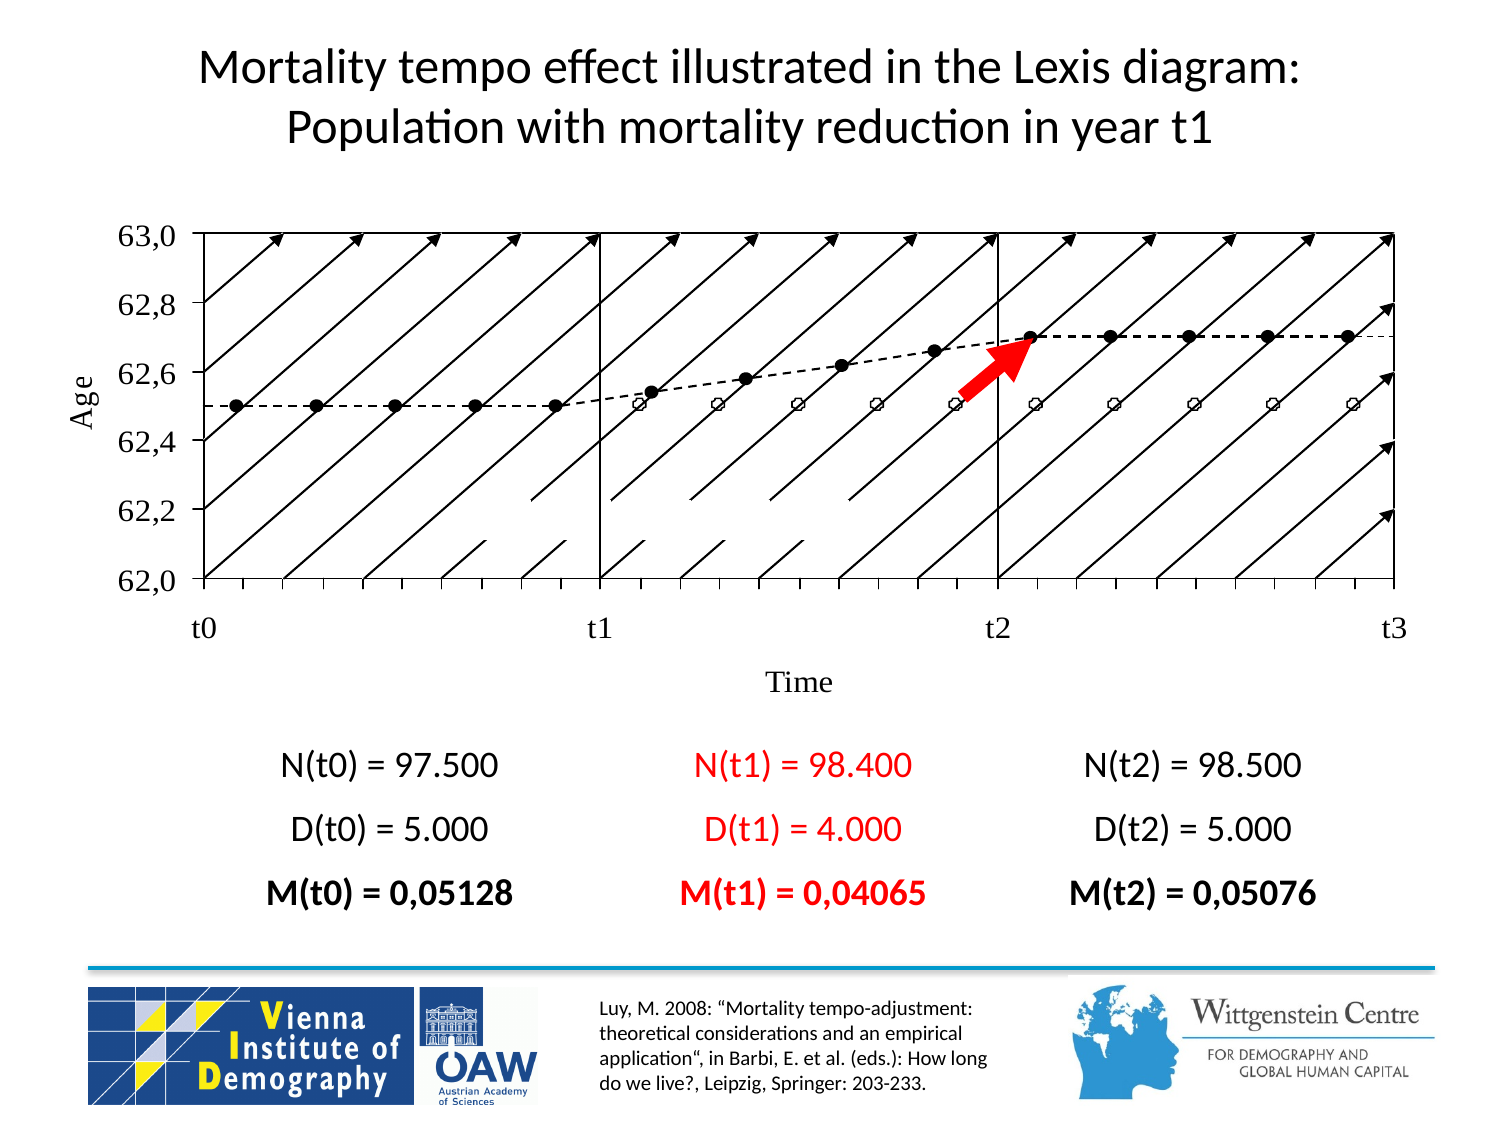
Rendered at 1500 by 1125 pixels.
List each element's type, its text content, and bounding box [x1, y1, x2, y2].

picture [88, 987, 538, 1106]
text_box N(t1) = 98.400 D(t1) = 4.000 M(t1) = 0,04065 [608, 741, 997, 921]
text_box N(t0) = 97.500 D(t0) = 5.000 M(t0) = 0,05128 [194, 741, 585, 921]
text_box N(t2) = 98.500 D(t2) = 5.000 M(t2) = 0,05076 [997, 741, 1388, 921]
text_box Mortality tempo effect illustrated in the Lexis diagram: Population with mortality reduction in year t1 [0, 7, 1500, 180]
picture [29, 184, 1436, 732]
text_box Luy, M. 2008: “Mortality tempo-adjustment: theoretical considerations and an empirical application“, in Barbi, E. et al. (eds.): How long do we live?, Leipzig, Springer: 203-233. [584, 987, 1010, 1103]
picture [1068, 975, 1448, 1106]
